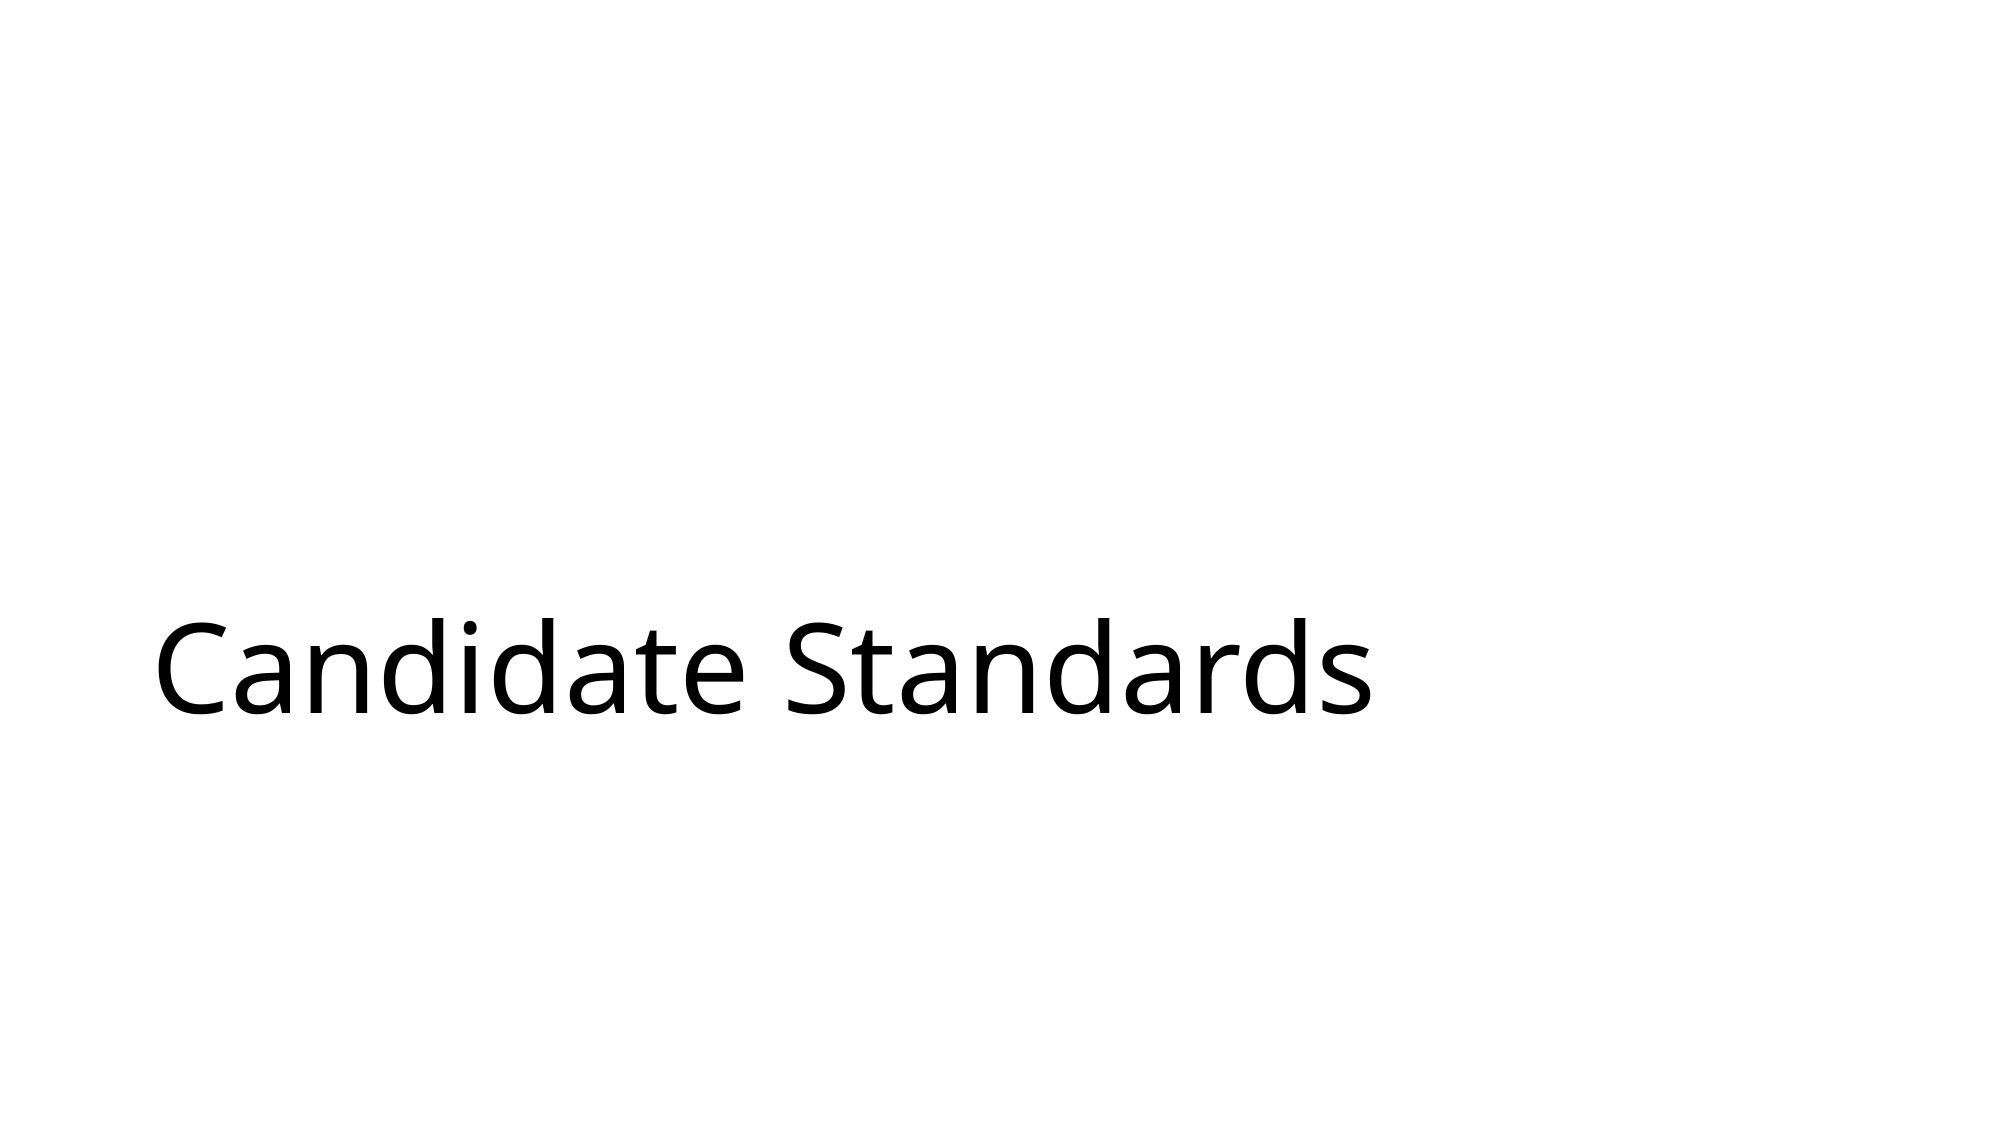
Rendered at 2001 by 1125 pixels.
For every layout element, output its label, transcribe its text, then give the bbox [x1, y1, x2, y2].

title Candidate Standards [136, 280, 1862, 749]
